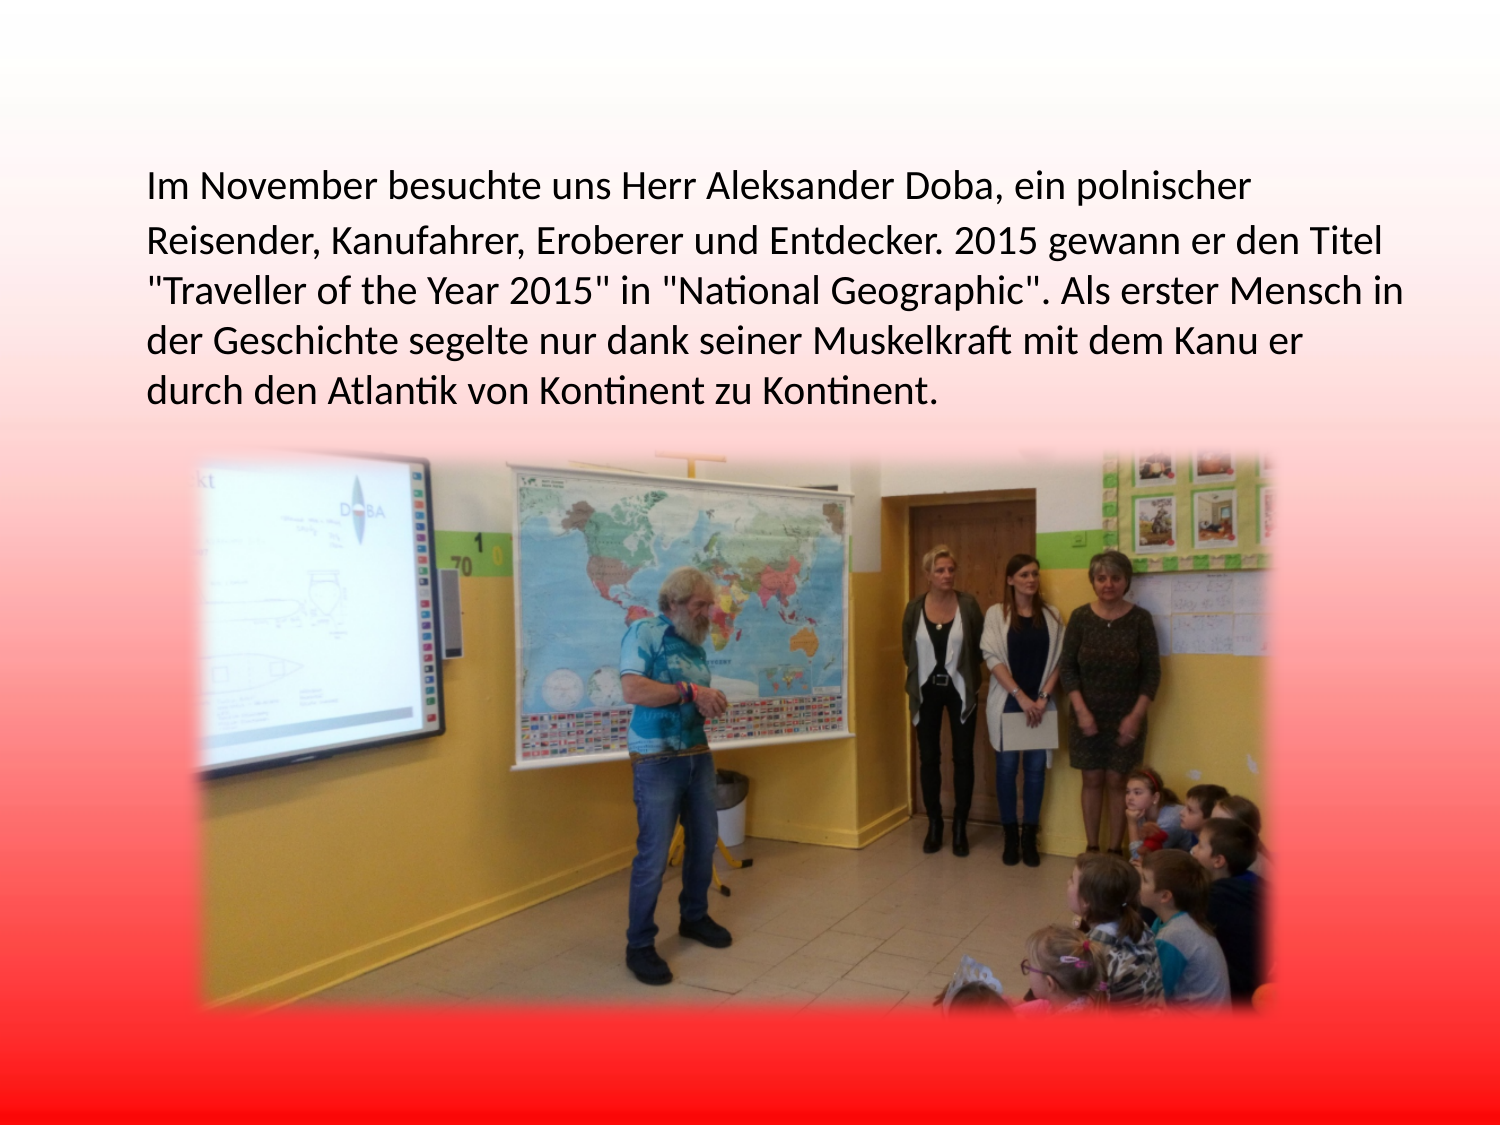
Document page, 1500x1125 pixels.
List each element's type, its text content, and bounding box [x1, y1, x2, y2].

picture [0, 0, 1500, 1125]
list Im November besuchte uns Herr Aleksander Doba, ein polnischer Reisender, Kanufahrer, Eroberer und Entdecker. 2015 gewann er den Titel "Traveller of the Year 2015" in "National Geographic". Als erster Mensch in der Geschichte segelte nur dank seiner Muskelkraft mit dem Kanu er durch den Atlantik von Kontinent zu Kontinent. [75, 125, 1425, 468]
